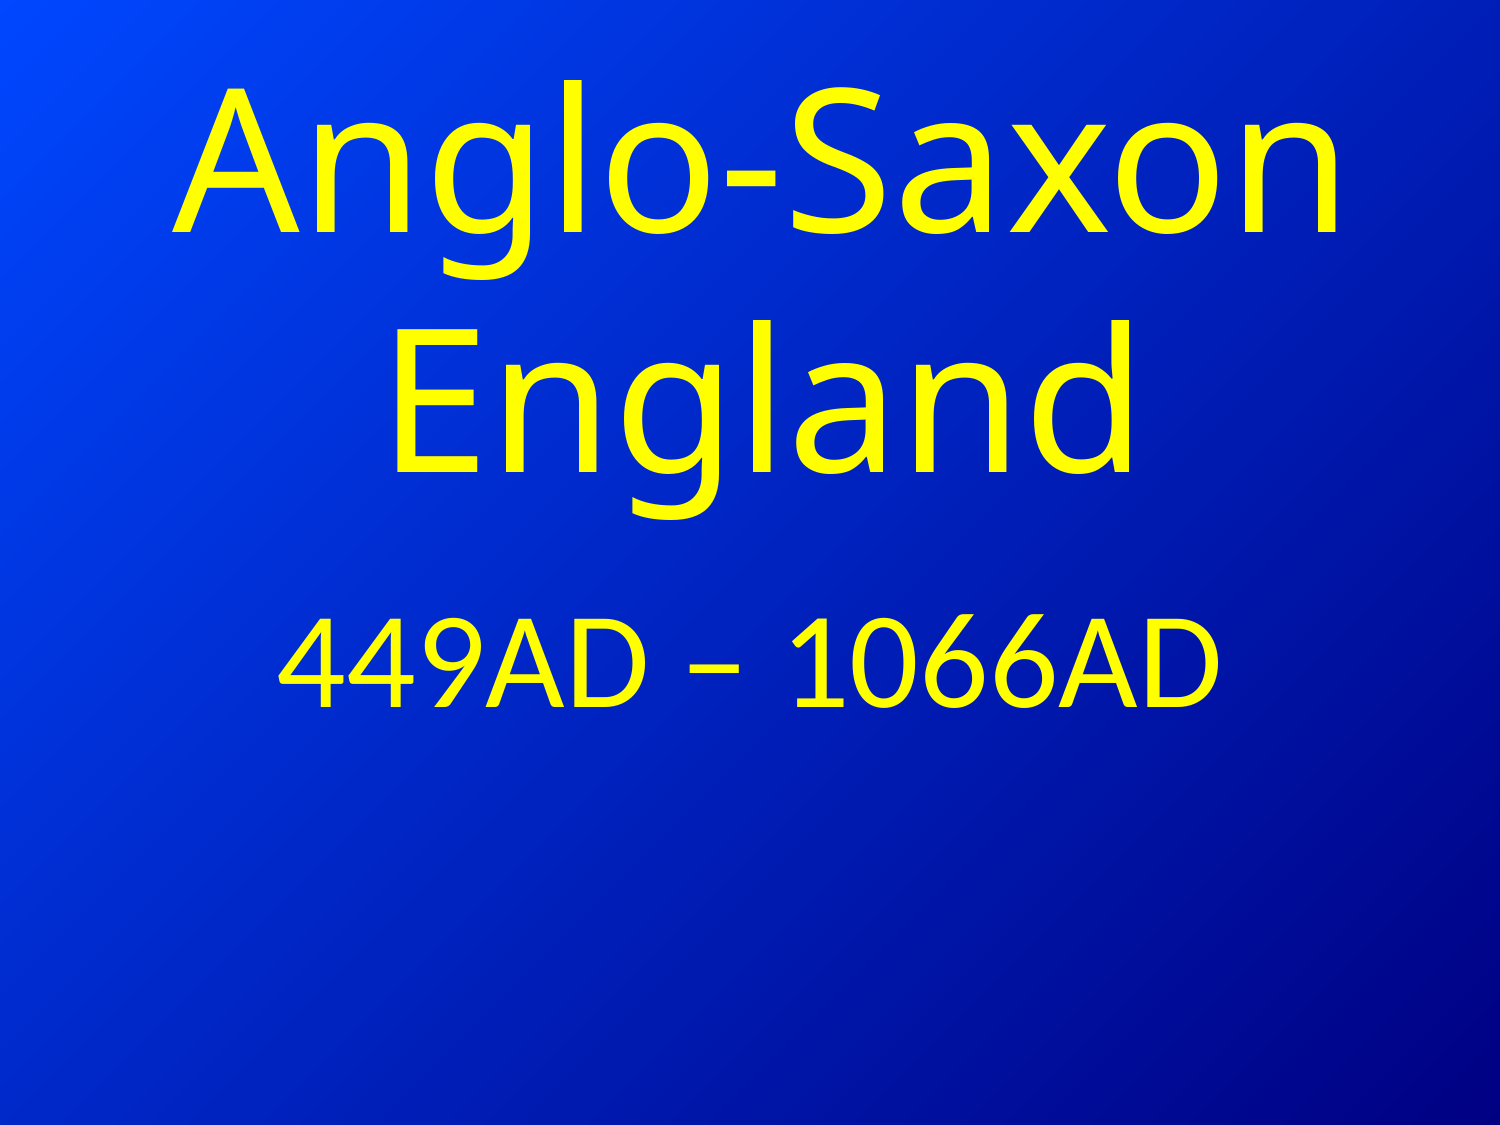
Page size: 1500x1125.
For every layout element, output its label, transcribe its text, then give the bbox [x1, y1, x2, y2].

title Anglo-Saxon England [75, 45, 1450, 500]
list 449AD – 1066AD [75, 562, 1425, 1005]
